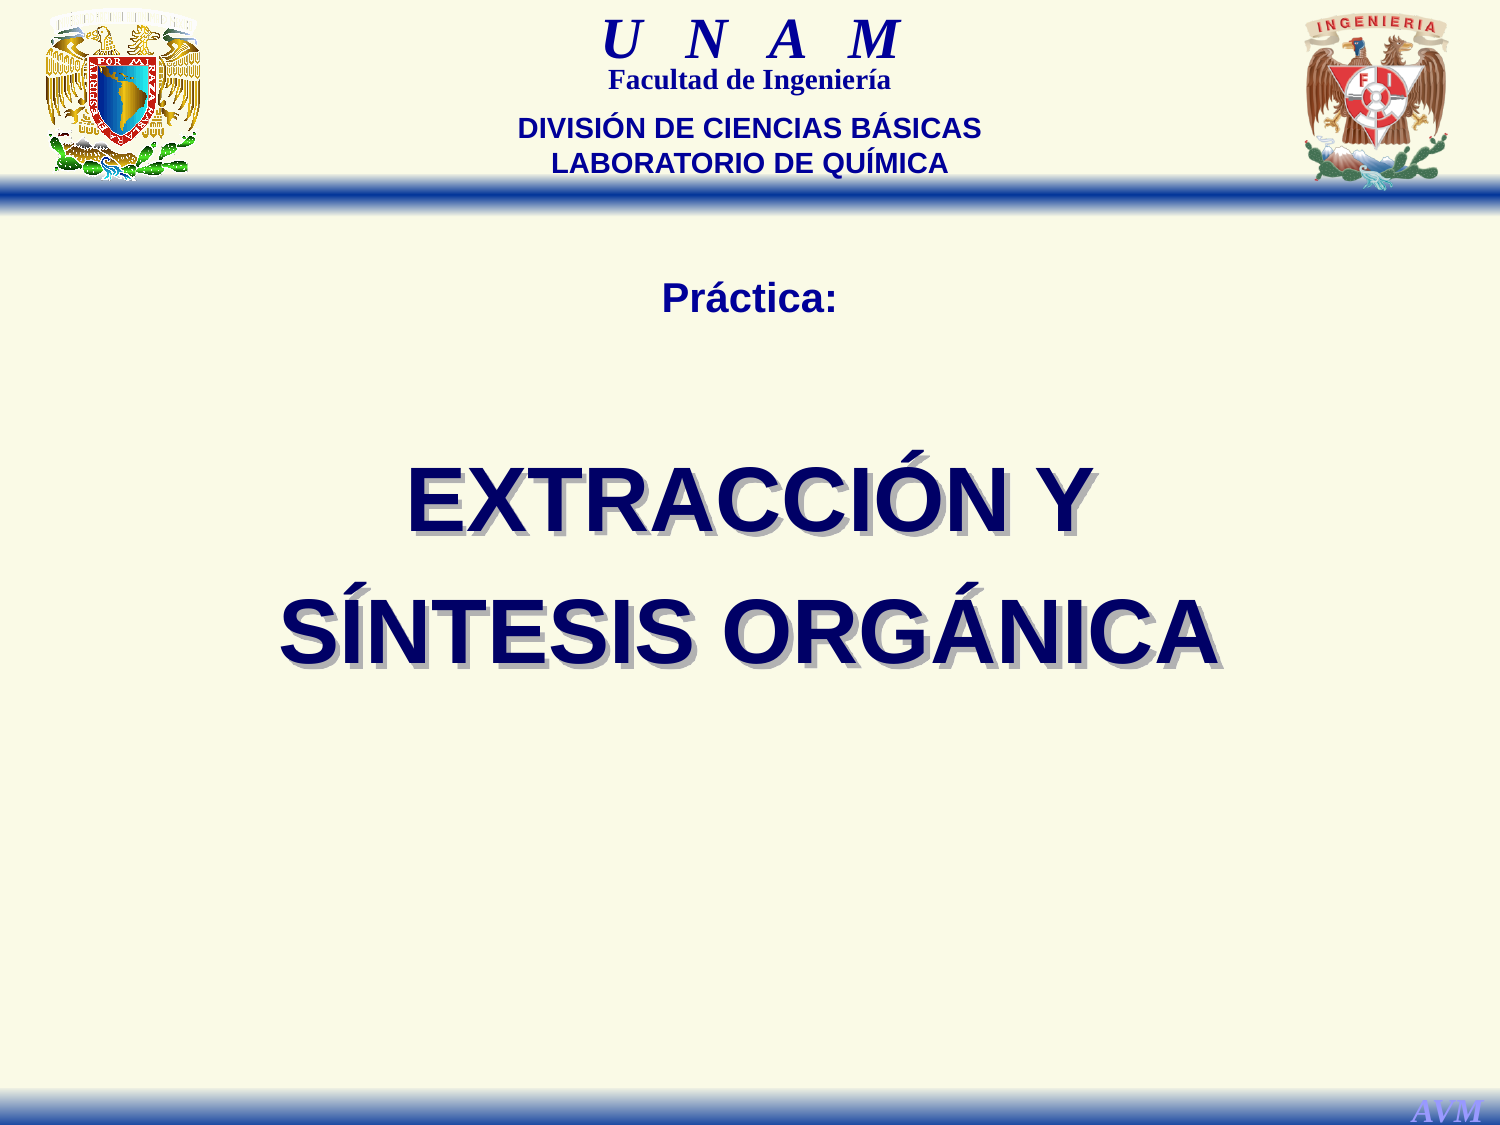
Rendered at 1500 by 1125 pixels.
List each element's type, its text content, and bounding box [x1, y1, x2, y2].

picture [1299, 5, 1453, 198]
text_box DIVISIÓN DE CIENCIAS BÁSICAS LABORATORIO DE QUÍMICA Práctica: [324, 101, 1176, 329]
text_box EXTRACCIÓN Y SÍNTESIS ORGÁNICA [174, 410, 1325, 690]
picture [46, 8, 200, 181]
